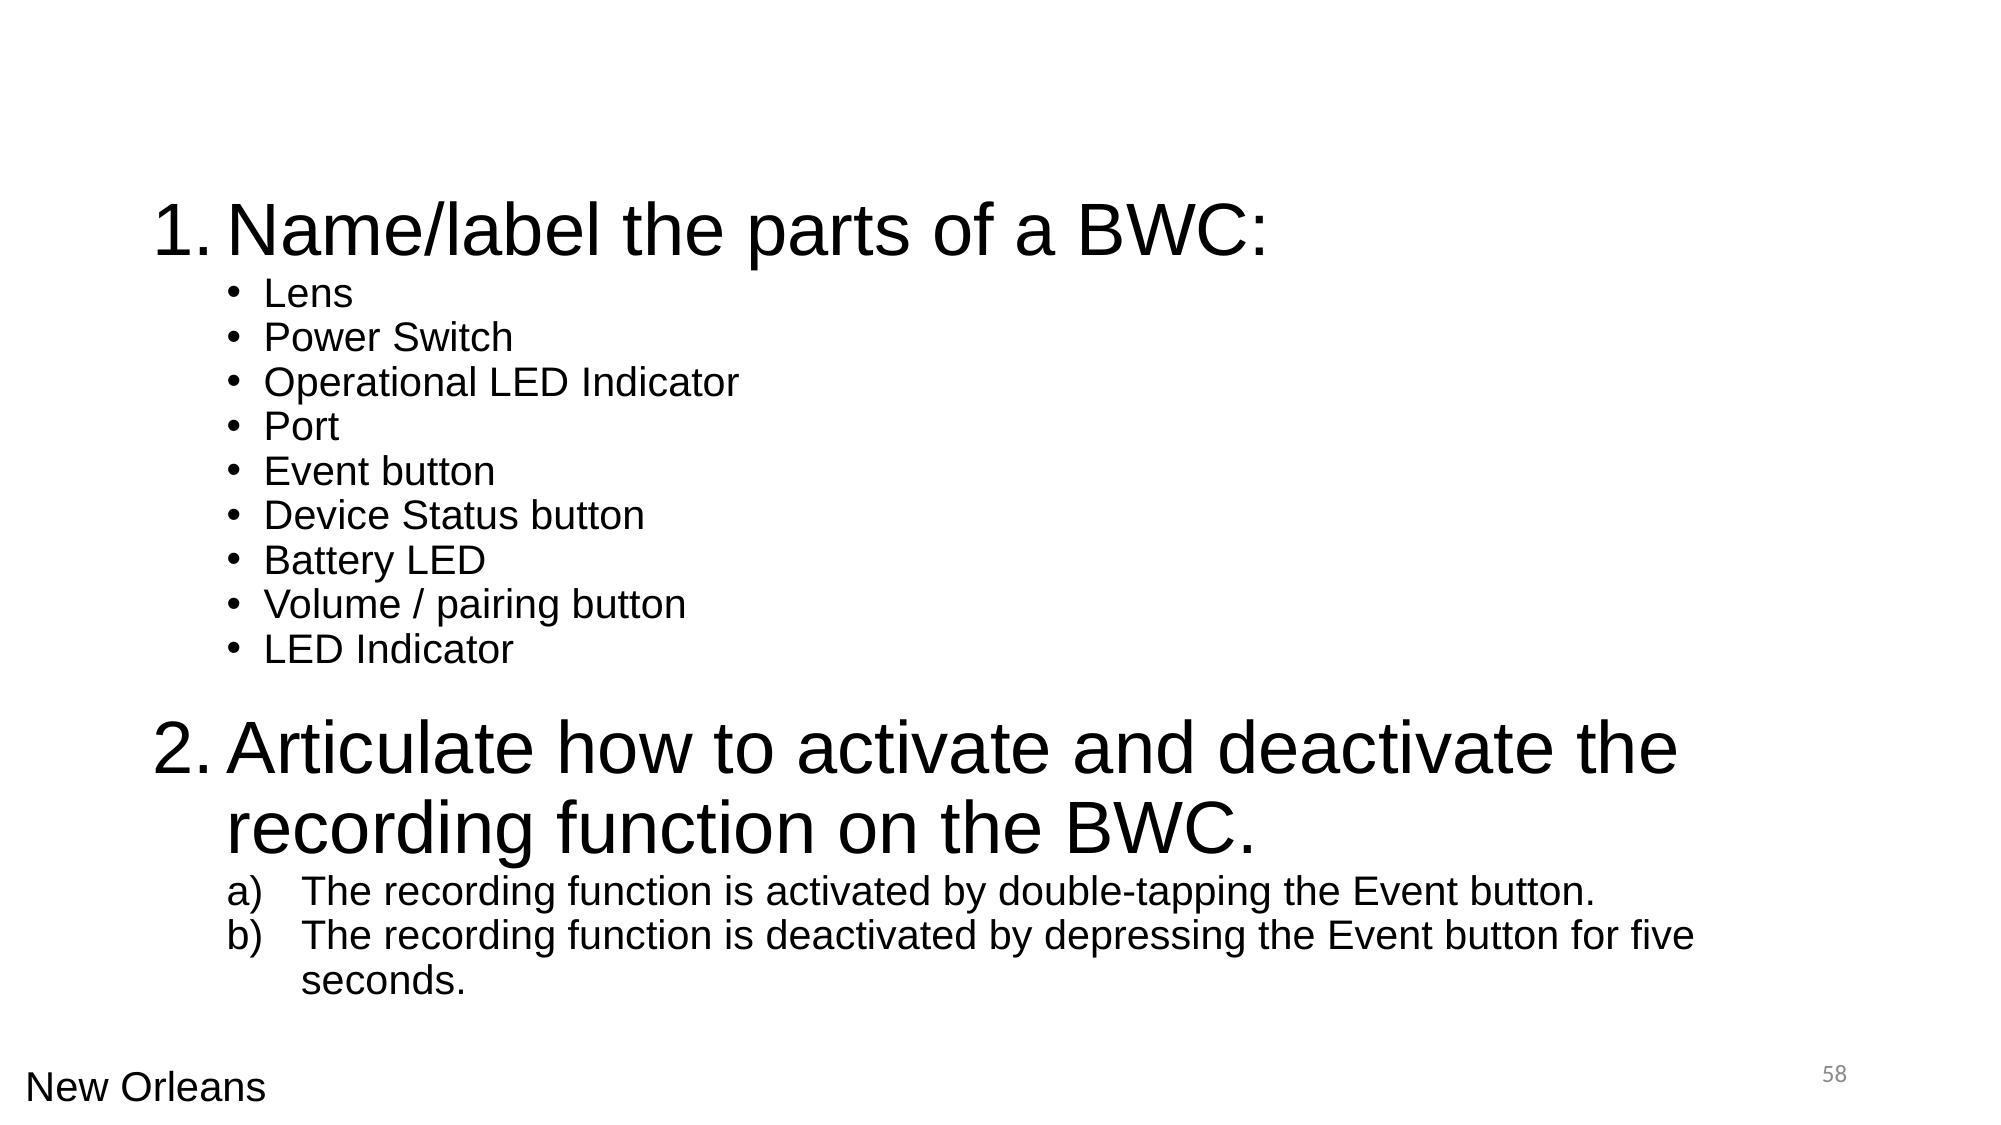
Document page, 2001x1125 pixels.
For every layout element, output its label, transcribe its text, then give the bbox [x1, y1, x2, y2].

list Name/label the parts of a BWC: Lens Power Switch Operational LED Indicator Port Event button Device Status button Battery LED Volume / pairing button LED Indicator Articulate how to activate and deactivate the recording function on the BWC. The recording function is activated by double-tapping the Event button. The recording function is deactivated by depressing the Event button for five seconds. [137, 134, 1863, 1014]
slide_number 58 [1412, 1042, 1863, 1103]
text_box New Orleans [10, 1051, 282, 1117]
